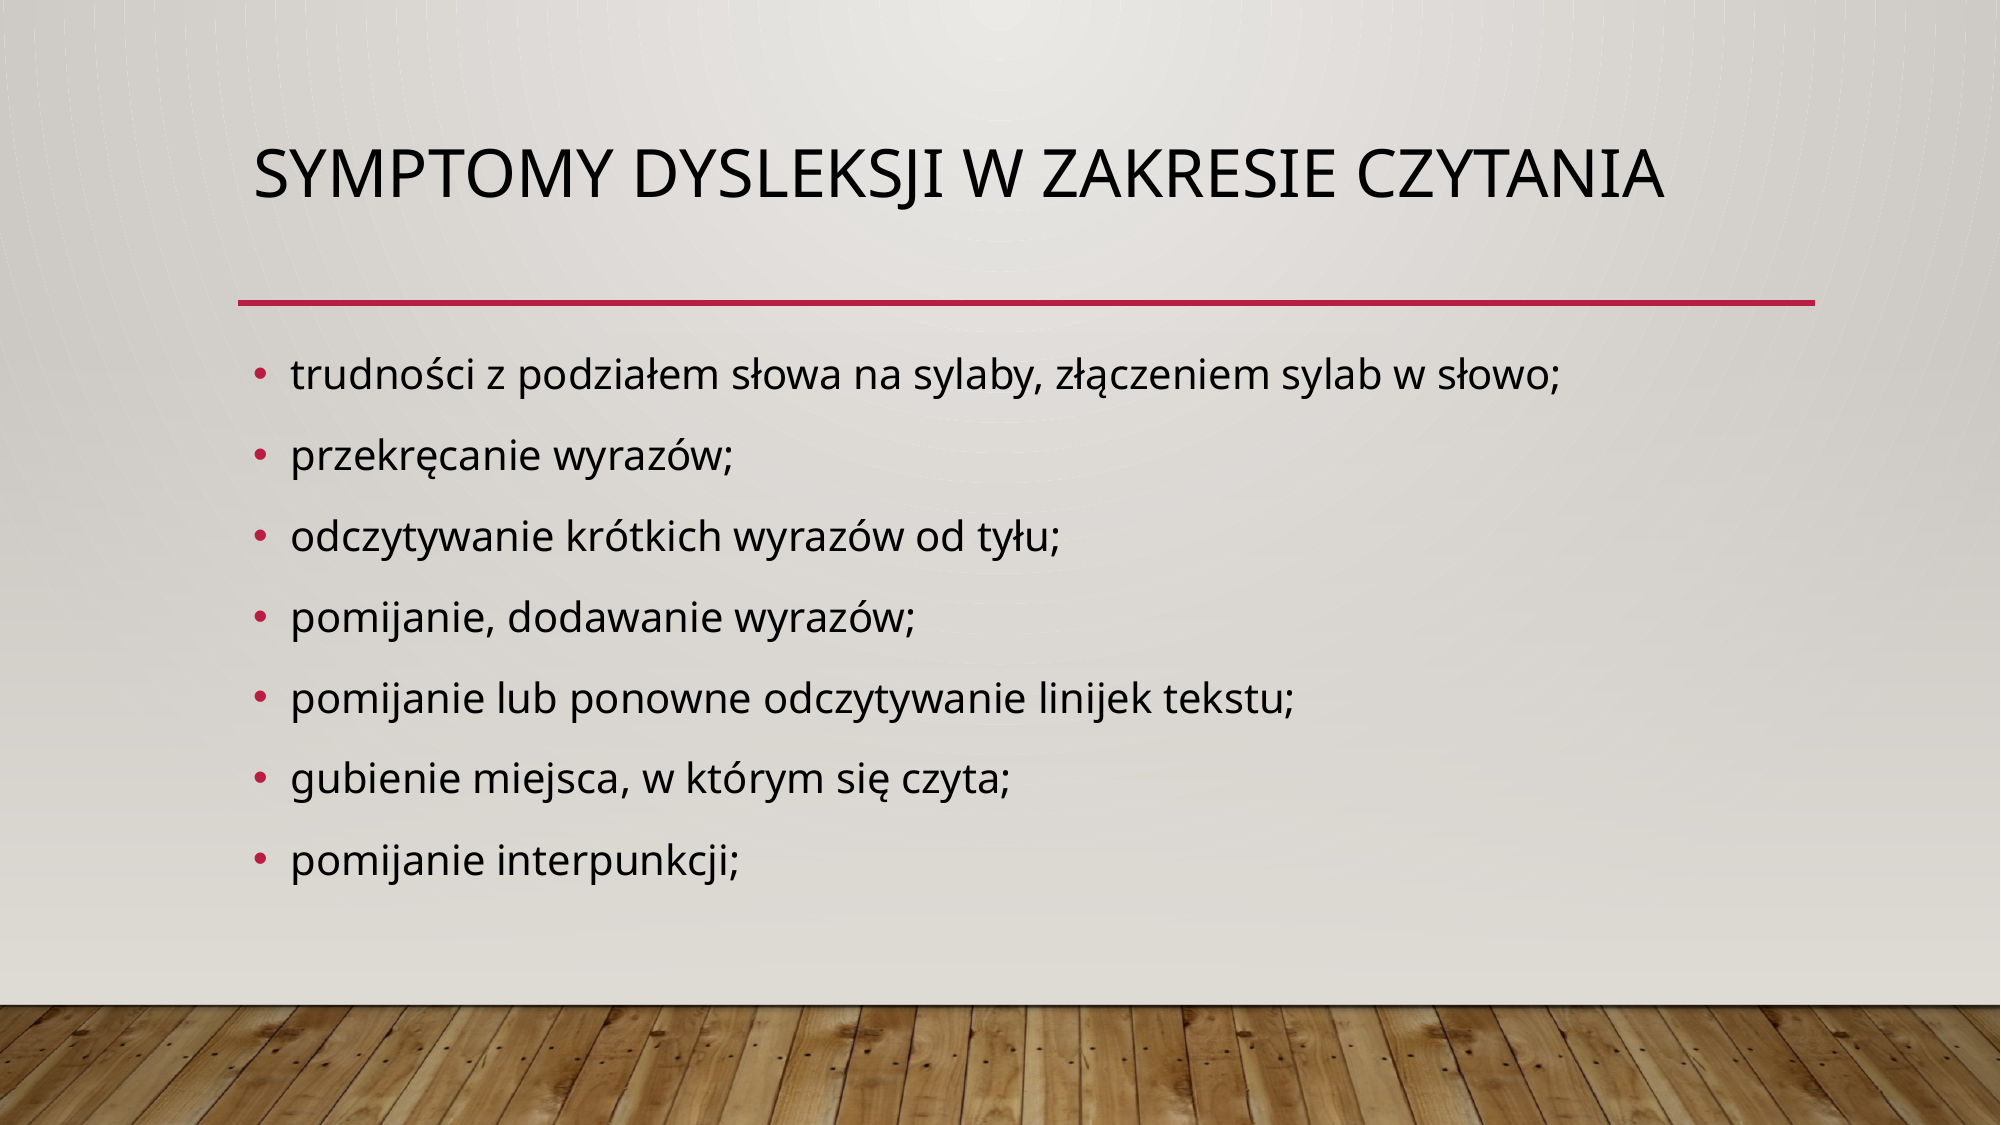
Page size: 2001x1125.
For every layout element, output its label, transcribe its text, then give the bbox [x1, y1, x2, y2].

list trudności z podziałem słowa na sylaby, złączeniem sylab w słowo; przekręcanie wyrazów; odczytywanie krótkich wyrazów od tyłu; pomijanie, dodawanie wyrazów; pomijanie lub ponowne odczytywanie linijek tekstu; gubienie miejsca, w którym się czyta; pomijanie interpunkcji; [238, 330, 1814, 897]
picture [0, 1005, 2000, 1125]
title Symptomy dysleksji w zakresie czytania [238, 131, 1814, 305]
